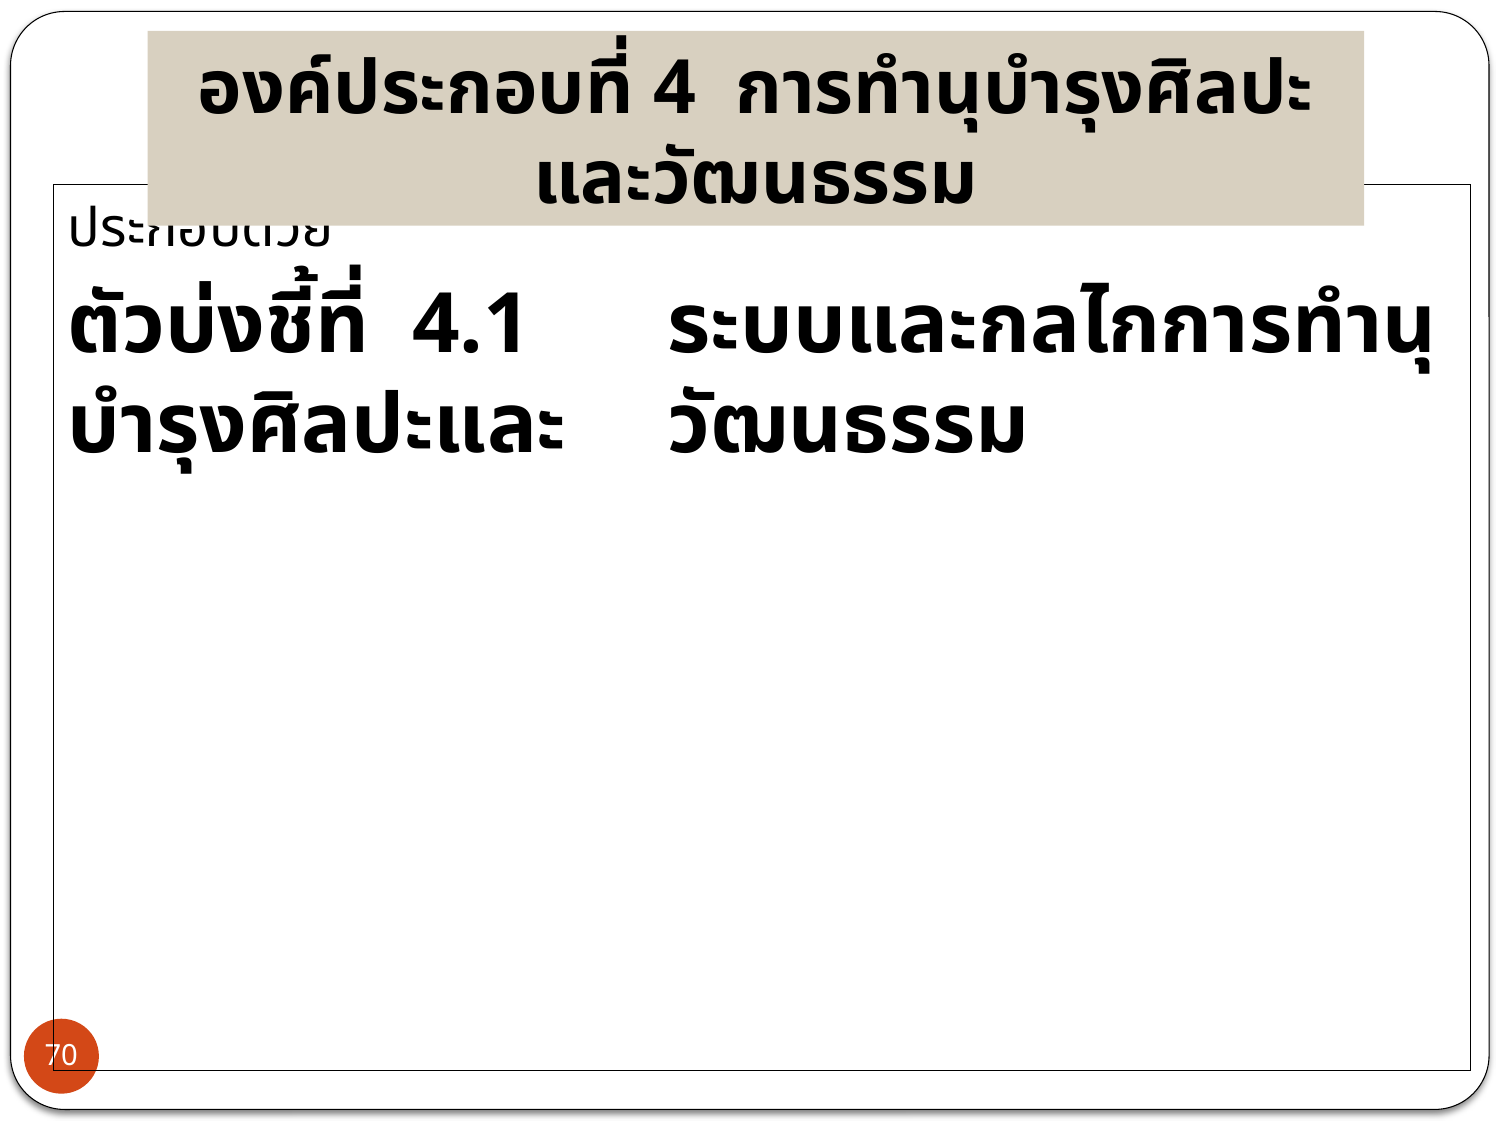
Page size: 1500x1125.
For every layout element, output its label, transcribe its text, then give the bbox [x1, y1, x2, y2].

slide_number 70 [23, 1019, 96, 1094]
list ประกอบด้วย ตัวบ่งชี้ที่ 4.1 ระบบและกลไกการทำนุบำรุงศิลปะและ วัฒนธรรม [53, 184, 1471, 1071]
text_box องค์ประกอบที่ 4 การทำนุบำรุงศิลปะและวัฒนธรรม [147, 30, 1365, 226]
